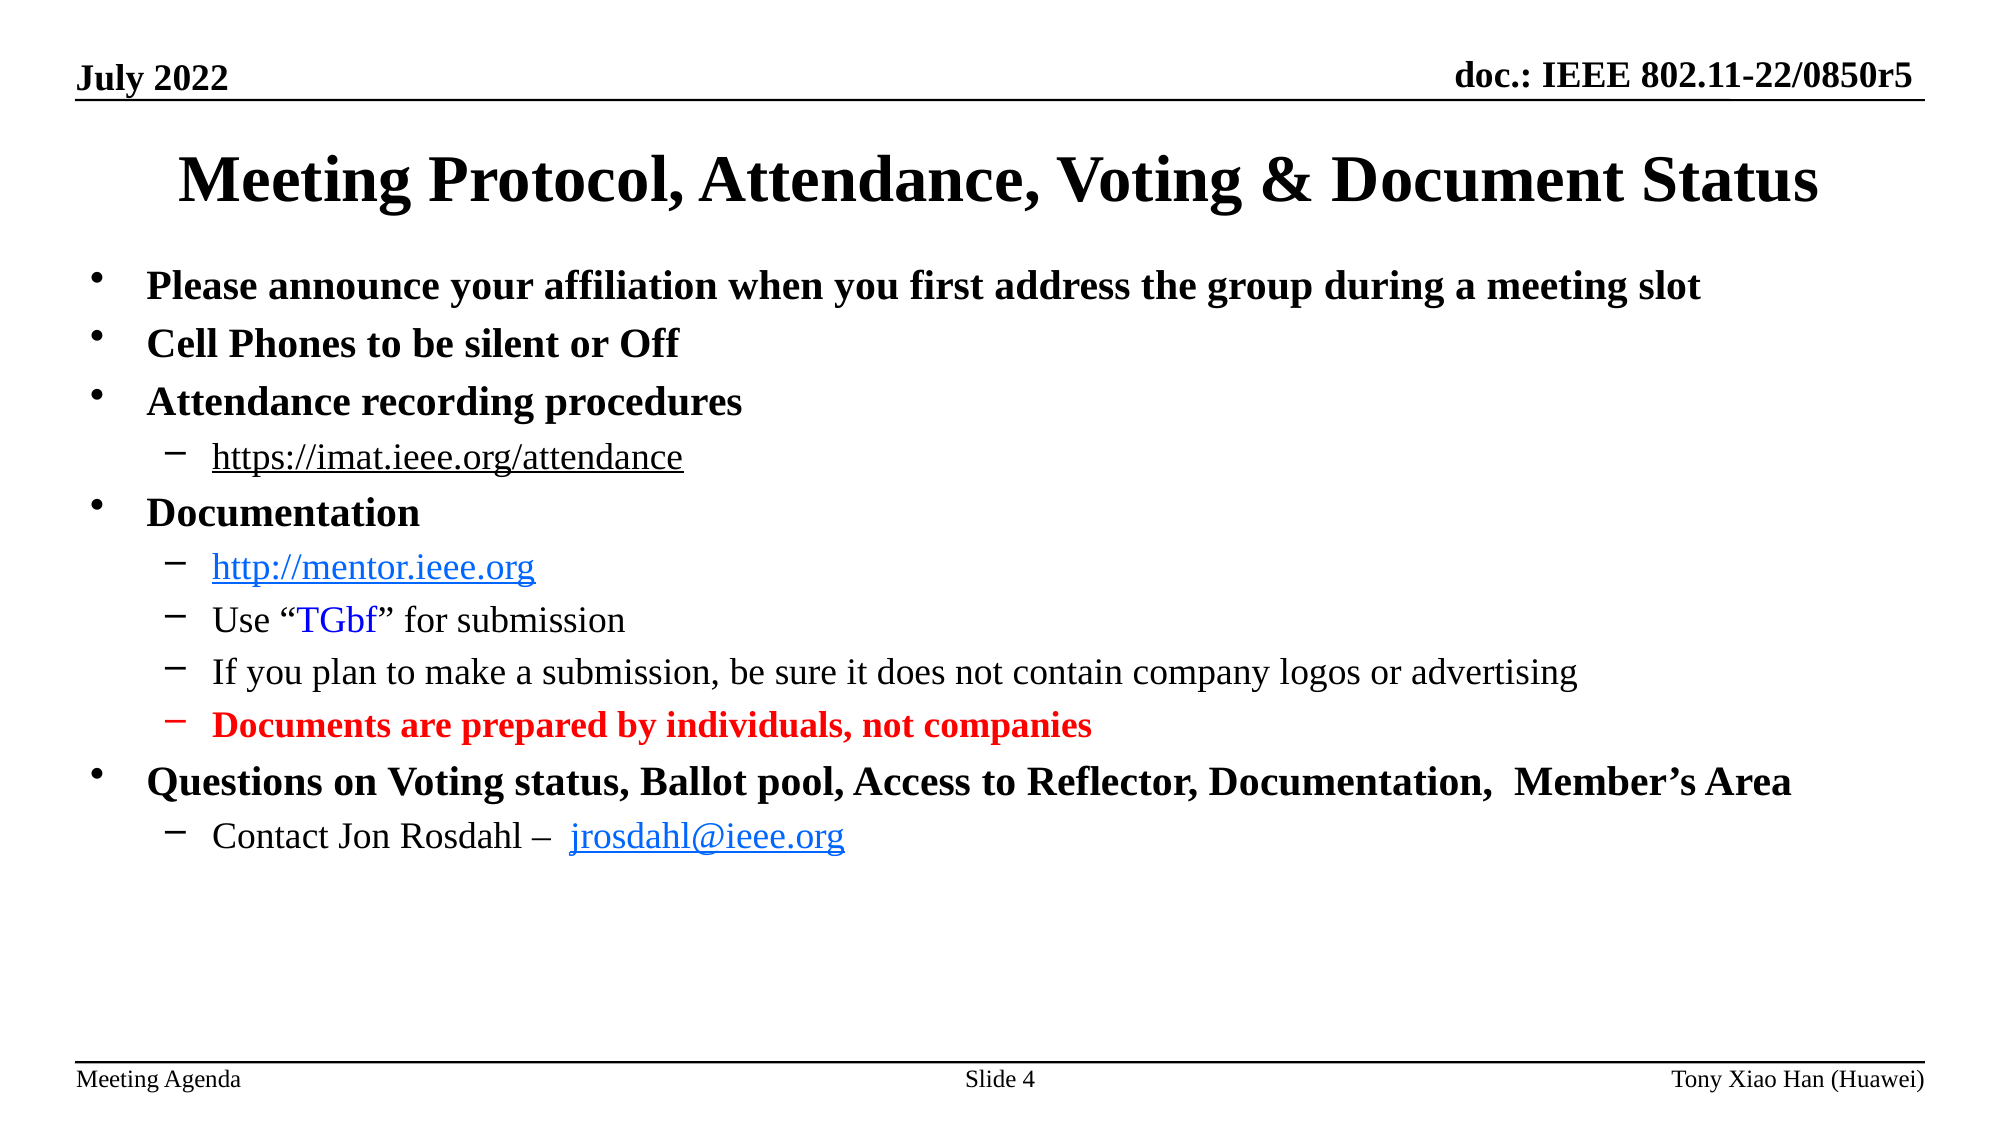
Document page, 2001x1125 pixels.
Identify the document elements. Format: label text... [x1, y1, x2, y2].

text_box Meeting Protocol, Attendance, Voting & Document Status [75, 87, 1925, 263]
list Please announce your affiliation when you first address the group during a meeting slot Cell Phones to be silent or Off Attendance recording procedures https://imat.ieee.org/attendance Documentation http://mentor.ieee.org Use “TGbf” for submission If you plan to make a submission, be sure it does not contain company logos or advertising Documents are prepared by individuals, not companies Questions on Voting status, Ballot pool, Access to Reflector, Documentation, Member’s Area Contact Jon Rosdahl – jrosdahl@ieee.org [75, 263, 1925, 925]
